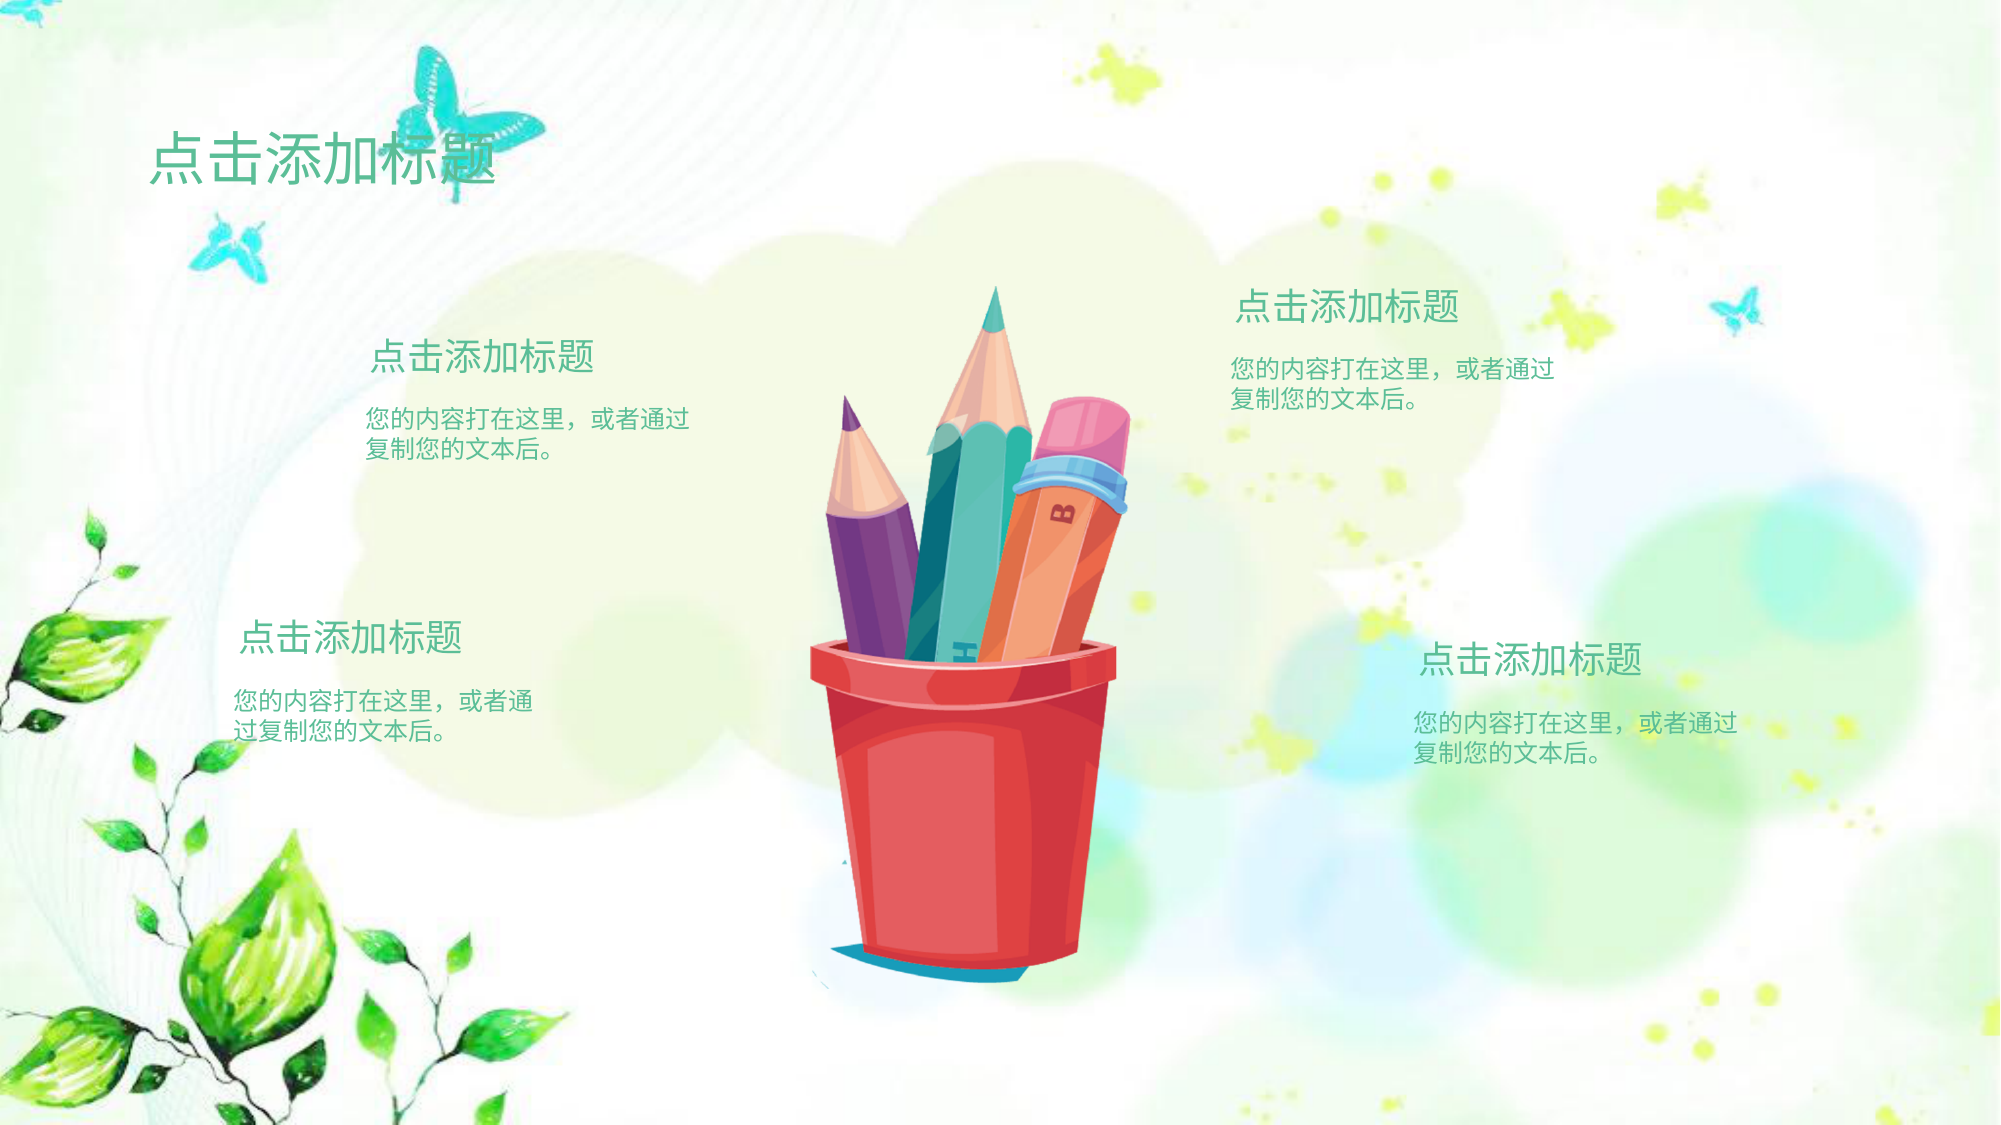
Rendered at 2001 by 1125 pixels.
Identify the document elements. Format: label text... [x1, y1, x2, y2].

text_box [350, 325, 728, 472]
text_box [1399, 628, 1770, 776]
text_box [1215, 275, 1580, 422]
picture [0, 0, 2001, 1125]
text_box 点击添加标题 [133, 114, 713, 200]
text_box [219, 606, 569, 754]
